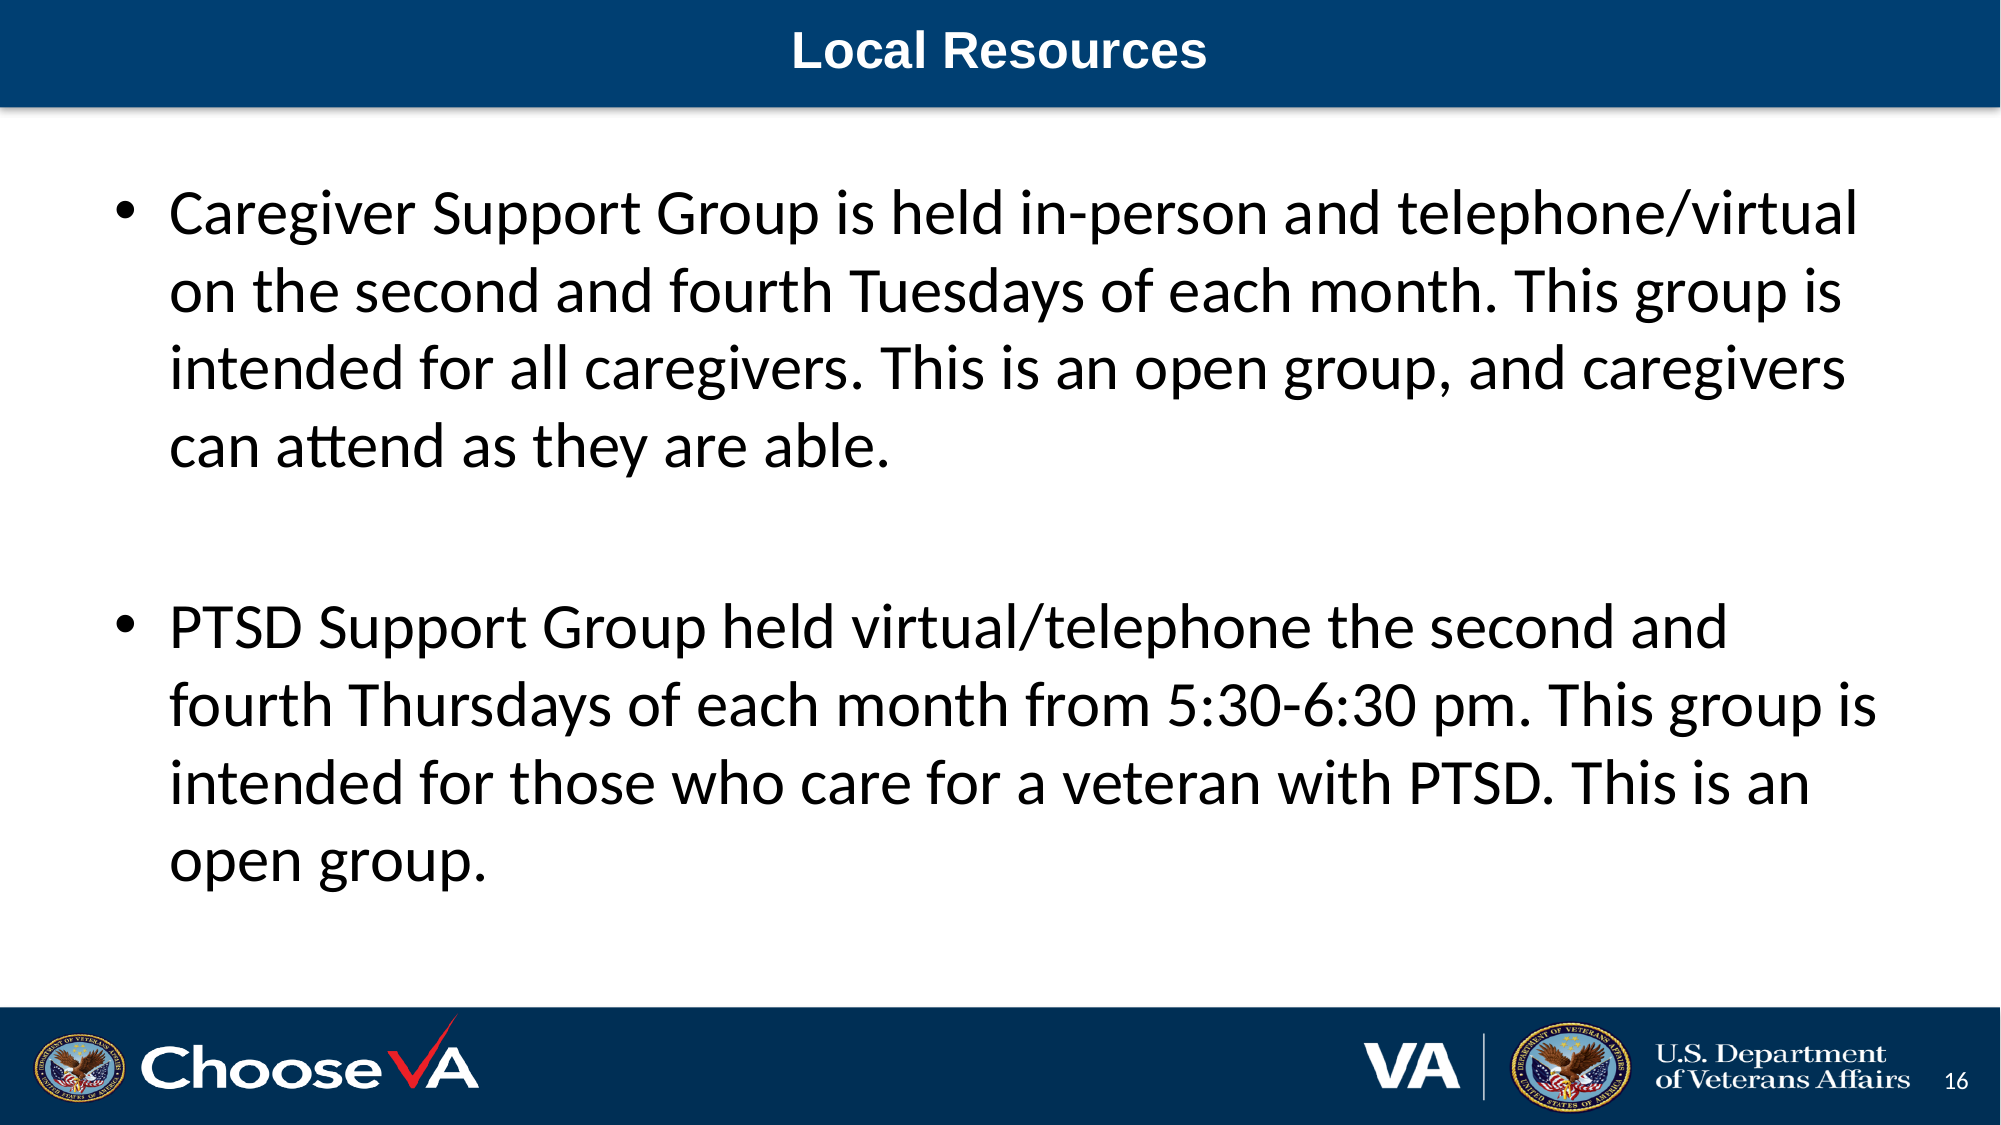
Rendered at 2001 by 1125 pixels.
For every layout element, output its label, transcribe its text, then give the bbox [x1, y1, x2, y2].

list Caregiver Support Group is held in-person and telephone/virtual on the second and fourth Tuesdays of each month. This group is intended for all caregivers. This is an open group, and caregivers can attend as they are able. PTSD Support Group held virtual/telephone the second and fourth Thursdays of each month from 5:30-6:30 pm. This group is intended for those who care for a veteran with PTSD. This is an open group. [99, 162, 1900, 905]
slide_number 16 [1899, 1049, 1985, 1110]
title Local Resources [0, 0, 2000, 108]
picture [33, 1012, 479, 1103]
picture [1356, 1014, 1917, 1120]
